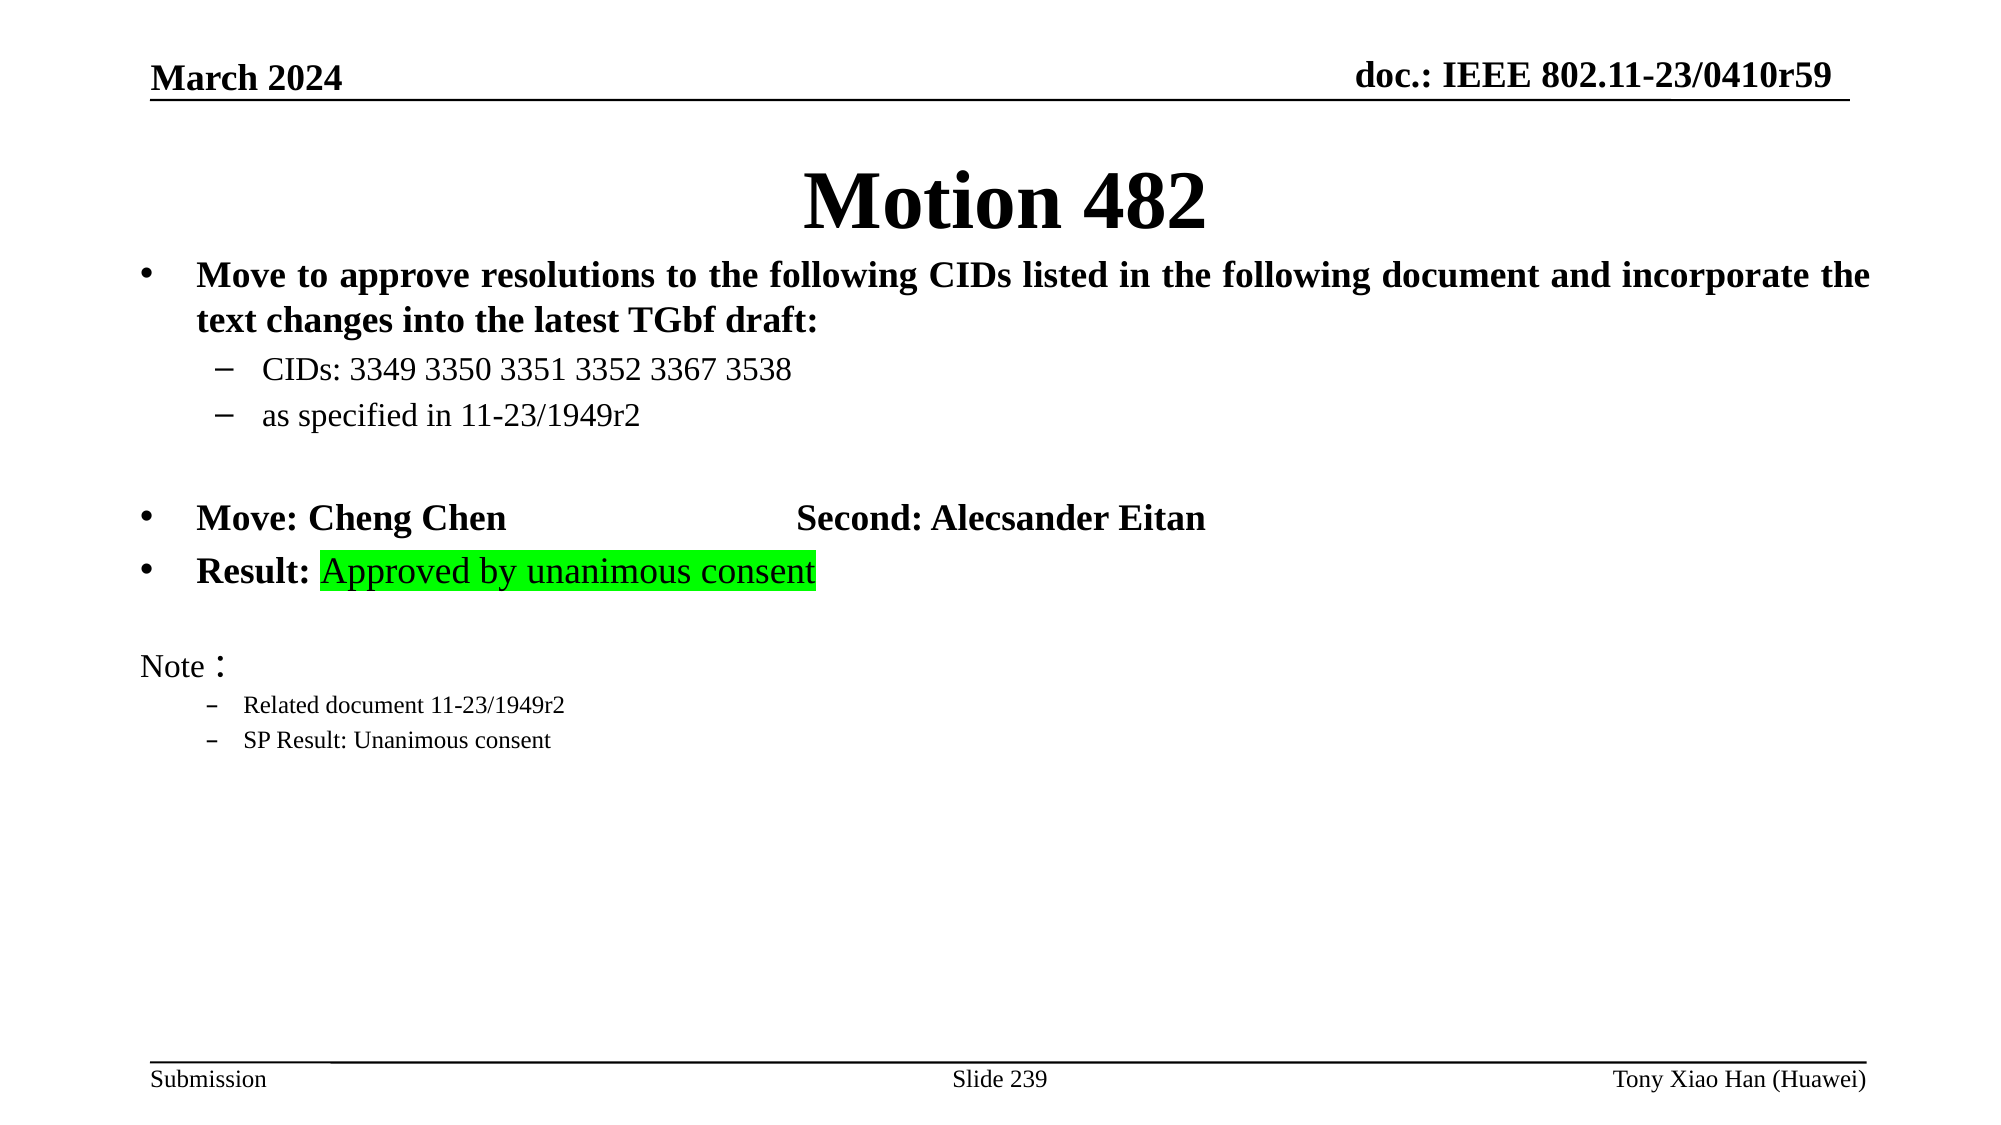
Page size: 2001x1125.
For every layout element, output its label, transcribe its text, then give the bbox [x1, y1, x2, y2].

text_box Motion 482 [368, 137, 1644, 212]
text_box Move to approve resolutions to the following CIDs listed in the following document and incorporate the text changes into the latest TGbf draft: CIDs: 3349 3350 3351 3352 3367 3538 as specified in 11-23/1949r2 Move: Cheng Chen Second: Alecsander Eitan Result: Approved by unanimous consent Note： Related document 11-23/1949r2 SP Result: Unanimous consent [125, 212, 1888, 988]
